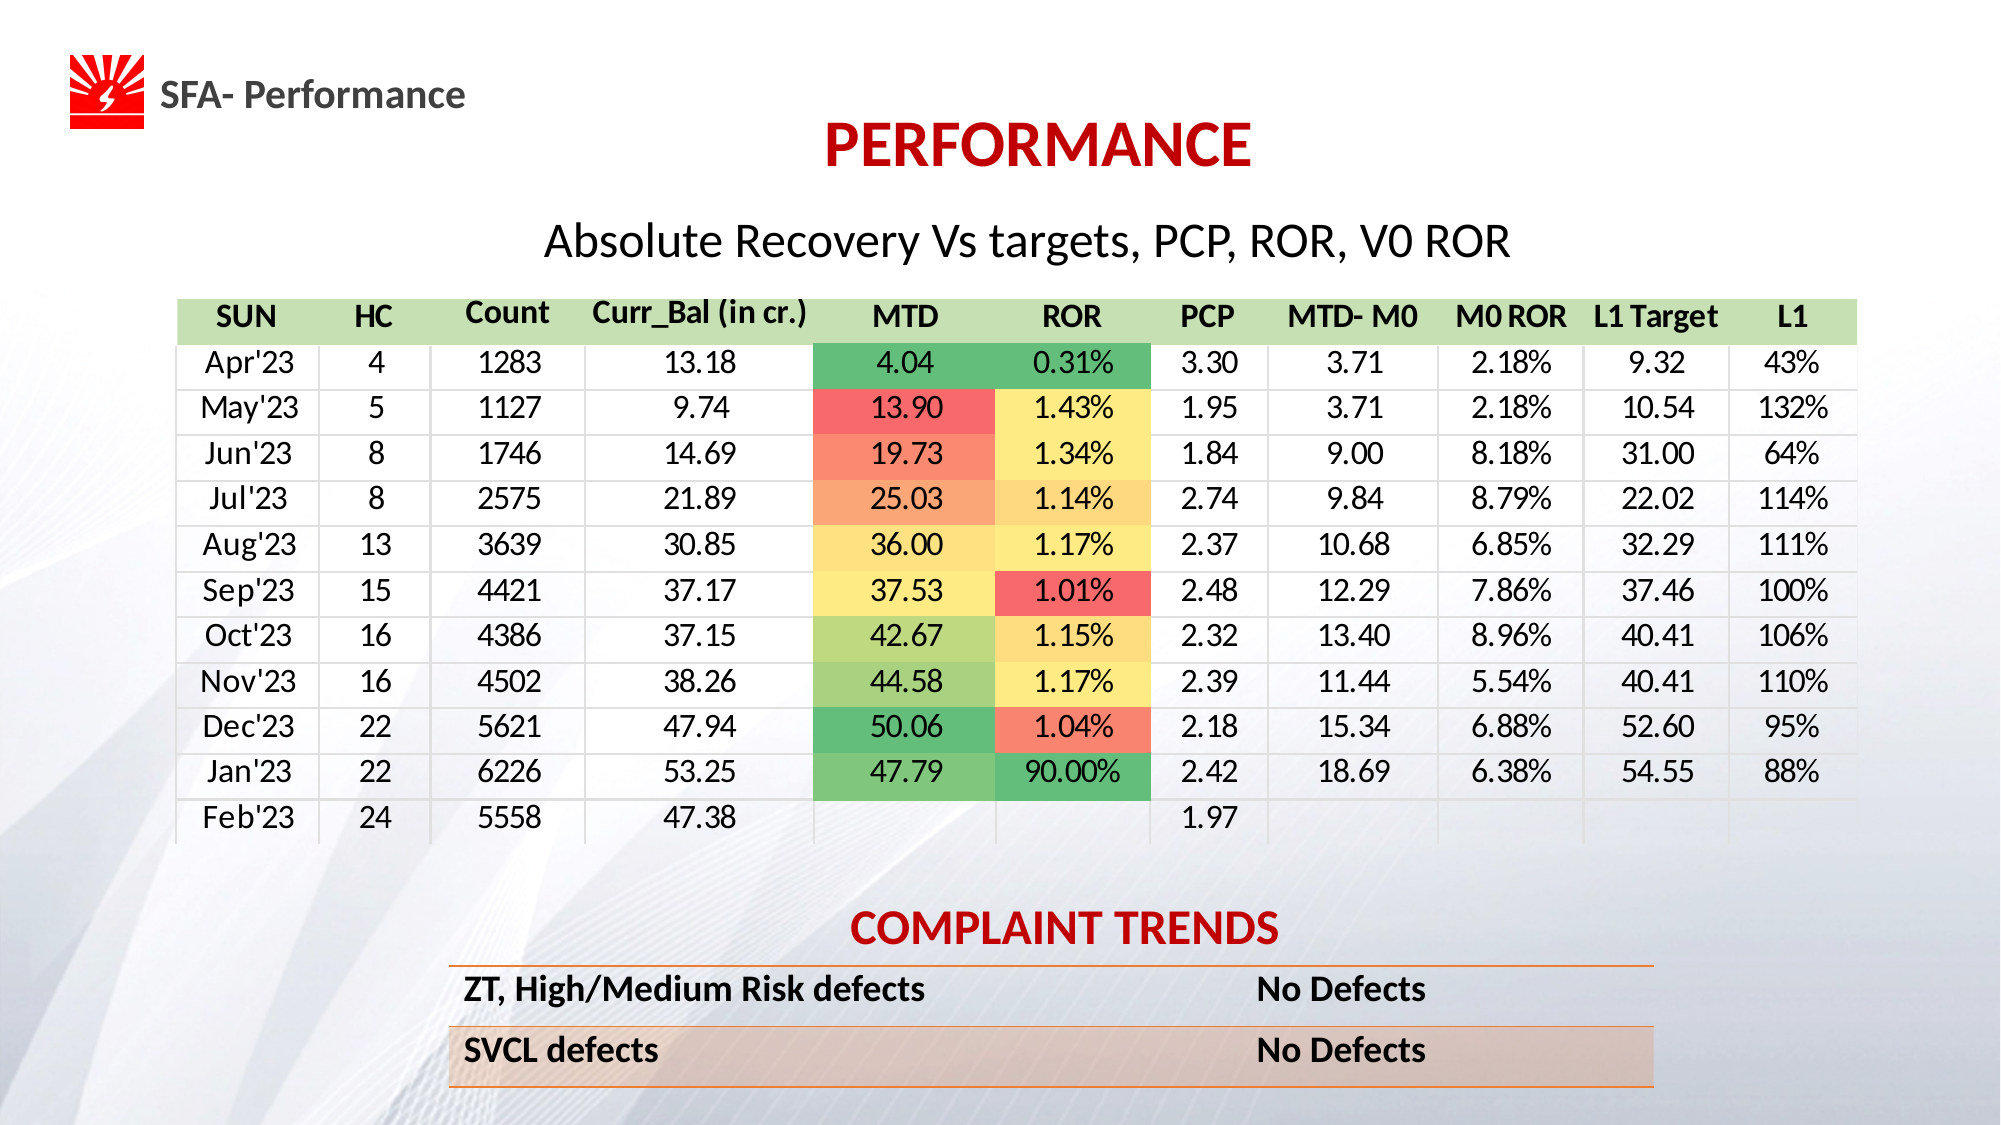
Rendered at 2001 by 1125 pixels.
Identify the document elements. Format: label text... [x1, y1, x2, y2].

picture [0, 0, 2001, 1125]
text_box PERFORMANCE [810, 91, 1269, 187]
text_box SFA- Performance [145, 59, 482, 124]
table_cell SVCL defects [449, 1027, 1242, 1086]
text_box Absolute Recovery Vs targets, PCP, ROR, V0 ROR [529, 200, 1527, 275]
table_header No Defects [1242, 967, 1654, 1026]
table_header ZT, High/Medium Risk defects [449, 967, 1242, 1026]
table_cell No Defects [1242, 1027, 1654, 1086]
text_box COMPLAINT TRENDS [835, 886, 1295, 962]
